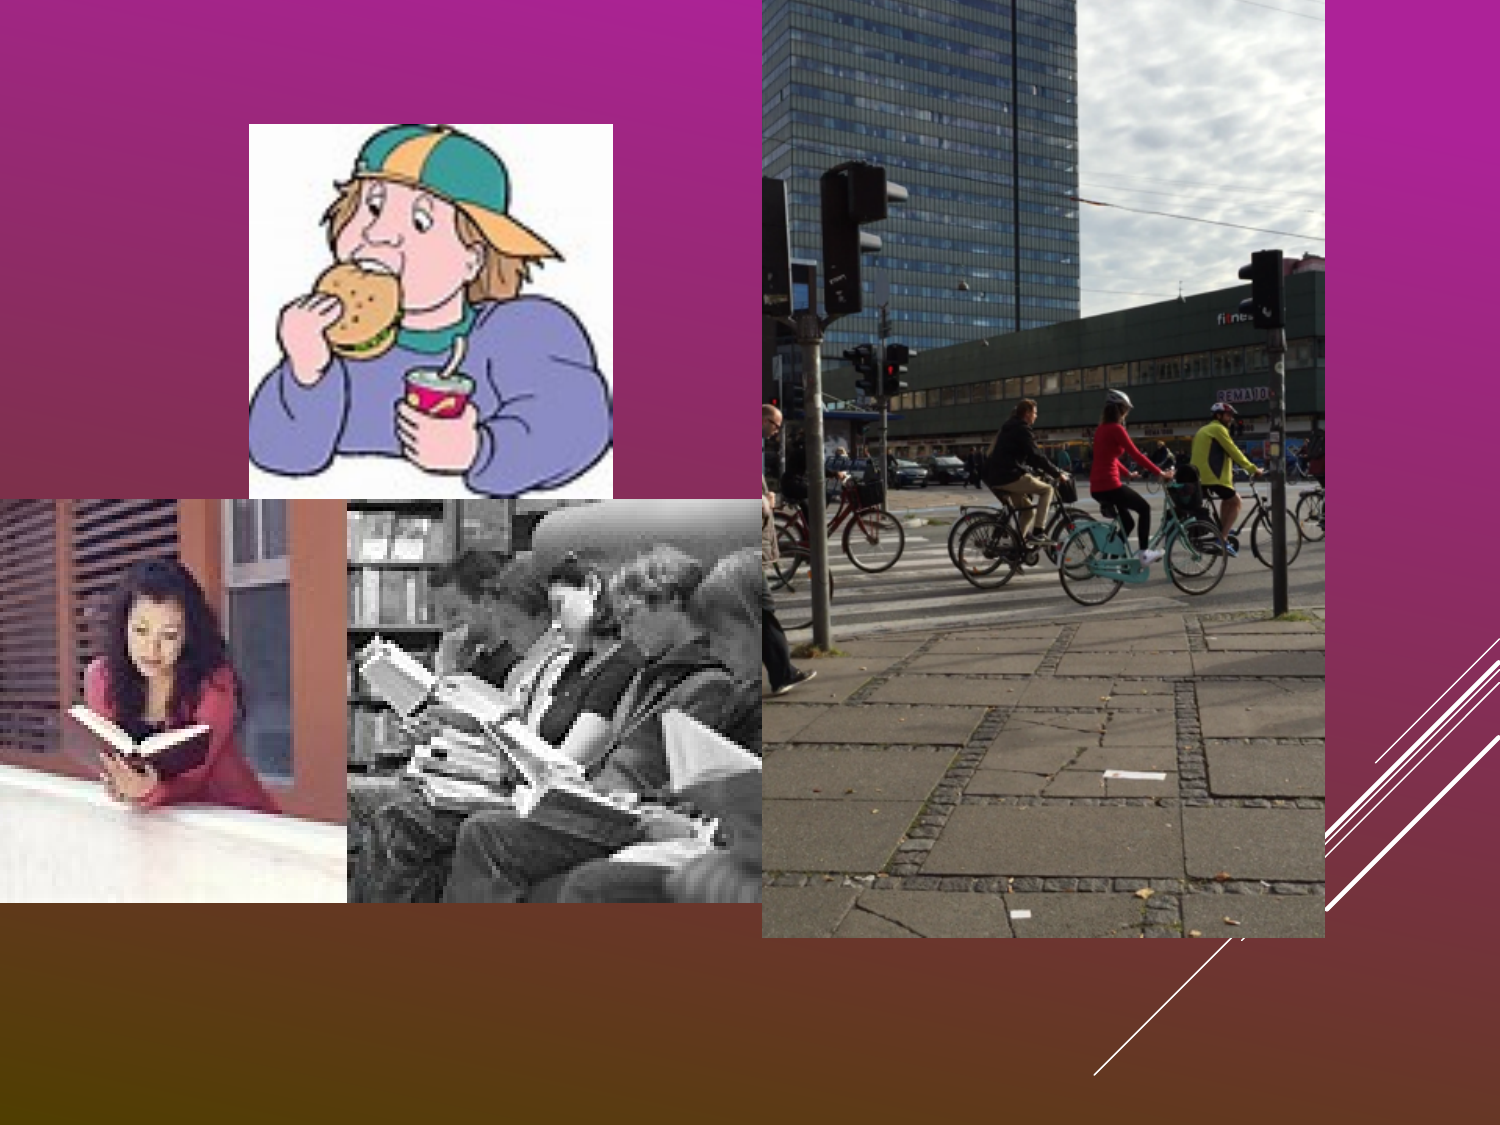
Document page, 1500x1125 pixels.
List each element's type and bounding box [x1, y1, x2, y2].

picture [0, 0, 1326, 938]
